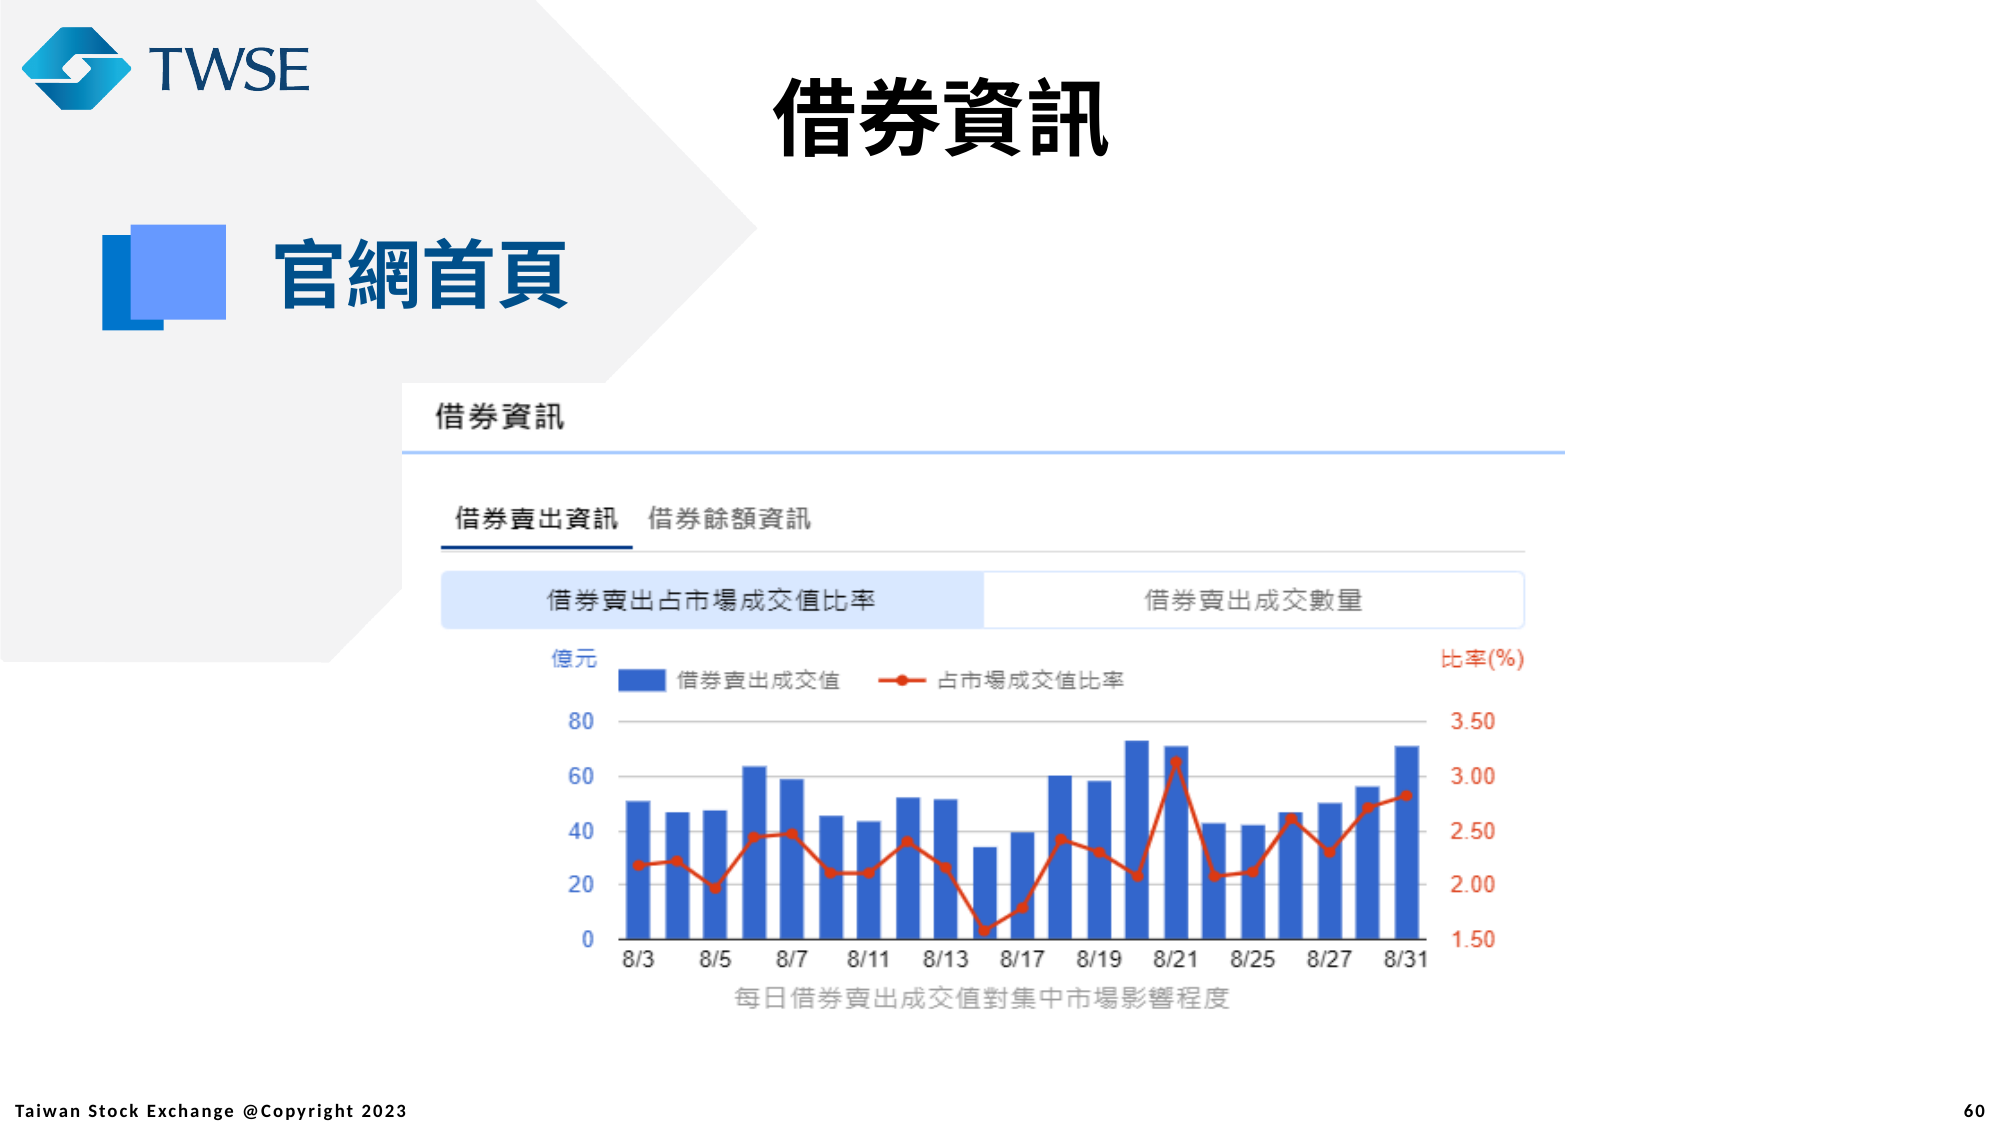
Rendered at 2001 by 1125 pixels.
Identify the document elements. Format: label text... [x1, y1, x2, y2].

slide_number 60 [1911, 1080, 2000, 1125]
picture [0, 0, 1565, 1049]
text_box 官網首頁 [271, 238, 774, 320]
list 借券資訊 [249, 36, 1926, 174]
text_box [130, 224, 226, 320]
text_box [101, 234, 165, 331]
